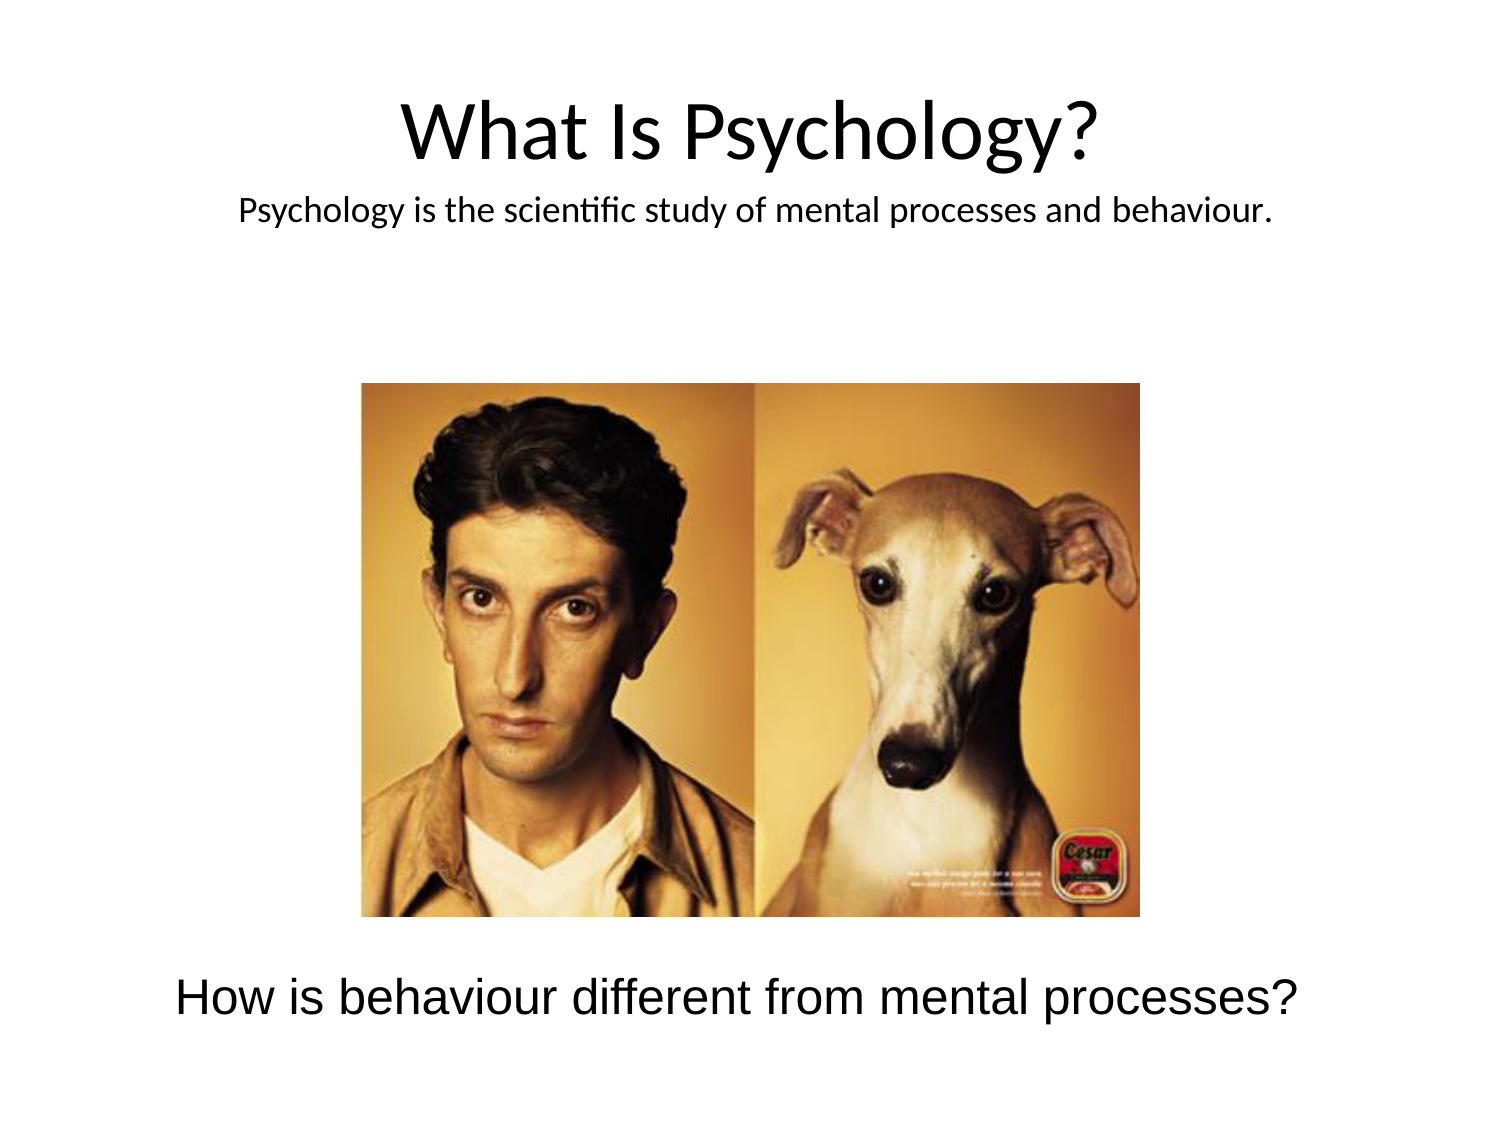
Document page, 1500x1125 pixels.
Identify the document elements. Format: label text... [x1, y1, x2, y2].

picture [359, 382, 1140, 918]
title What Is Psychology? [76, 66, 1427, 185]
list Psychology is the scientific study of mental processes and behaviour. [218, 125, 1294, 244]
text_box How is behaviour different from mental processes? [53, 881, 1403, 1087]
